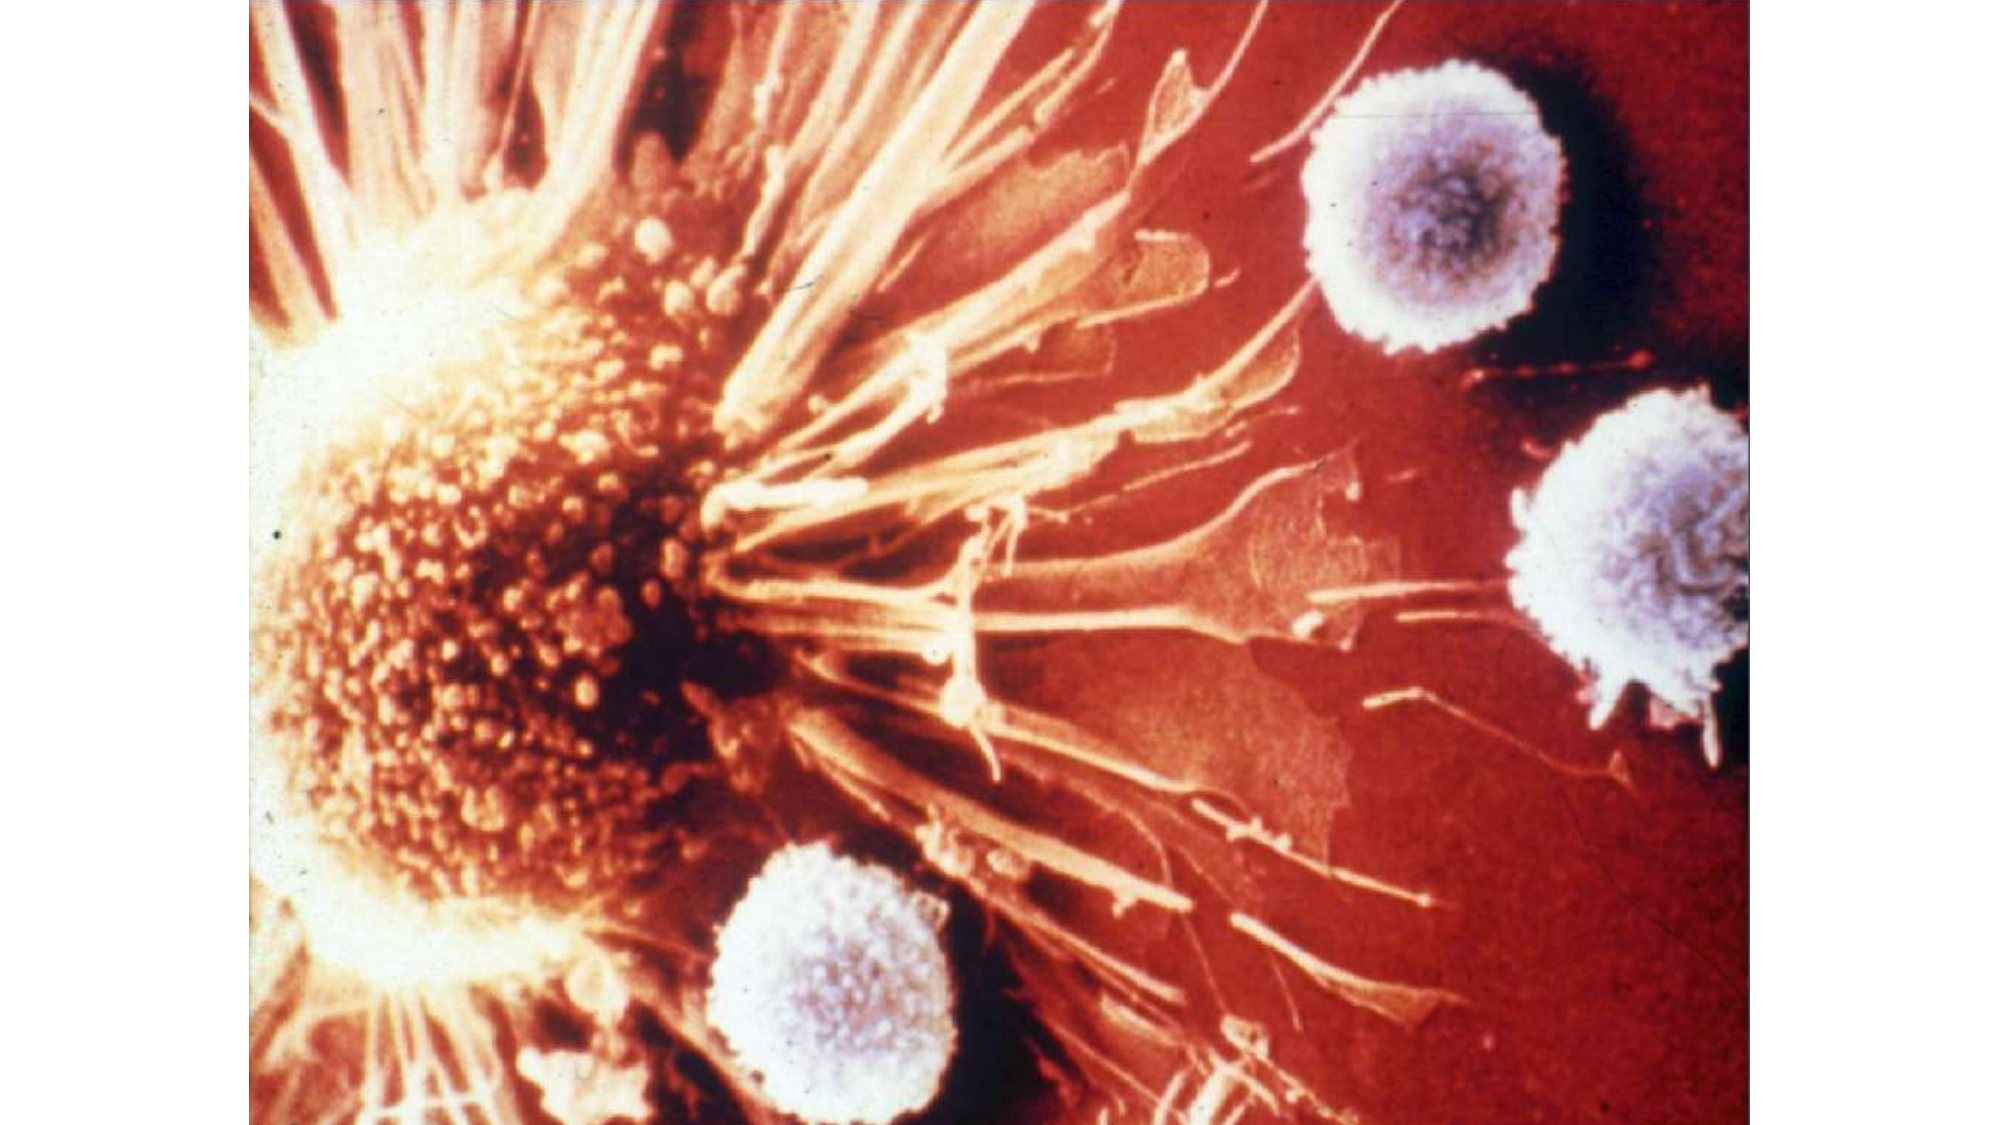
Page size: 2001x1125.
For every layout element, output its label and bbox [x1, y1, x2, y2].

picture [249, 0, 1750, 1125]
